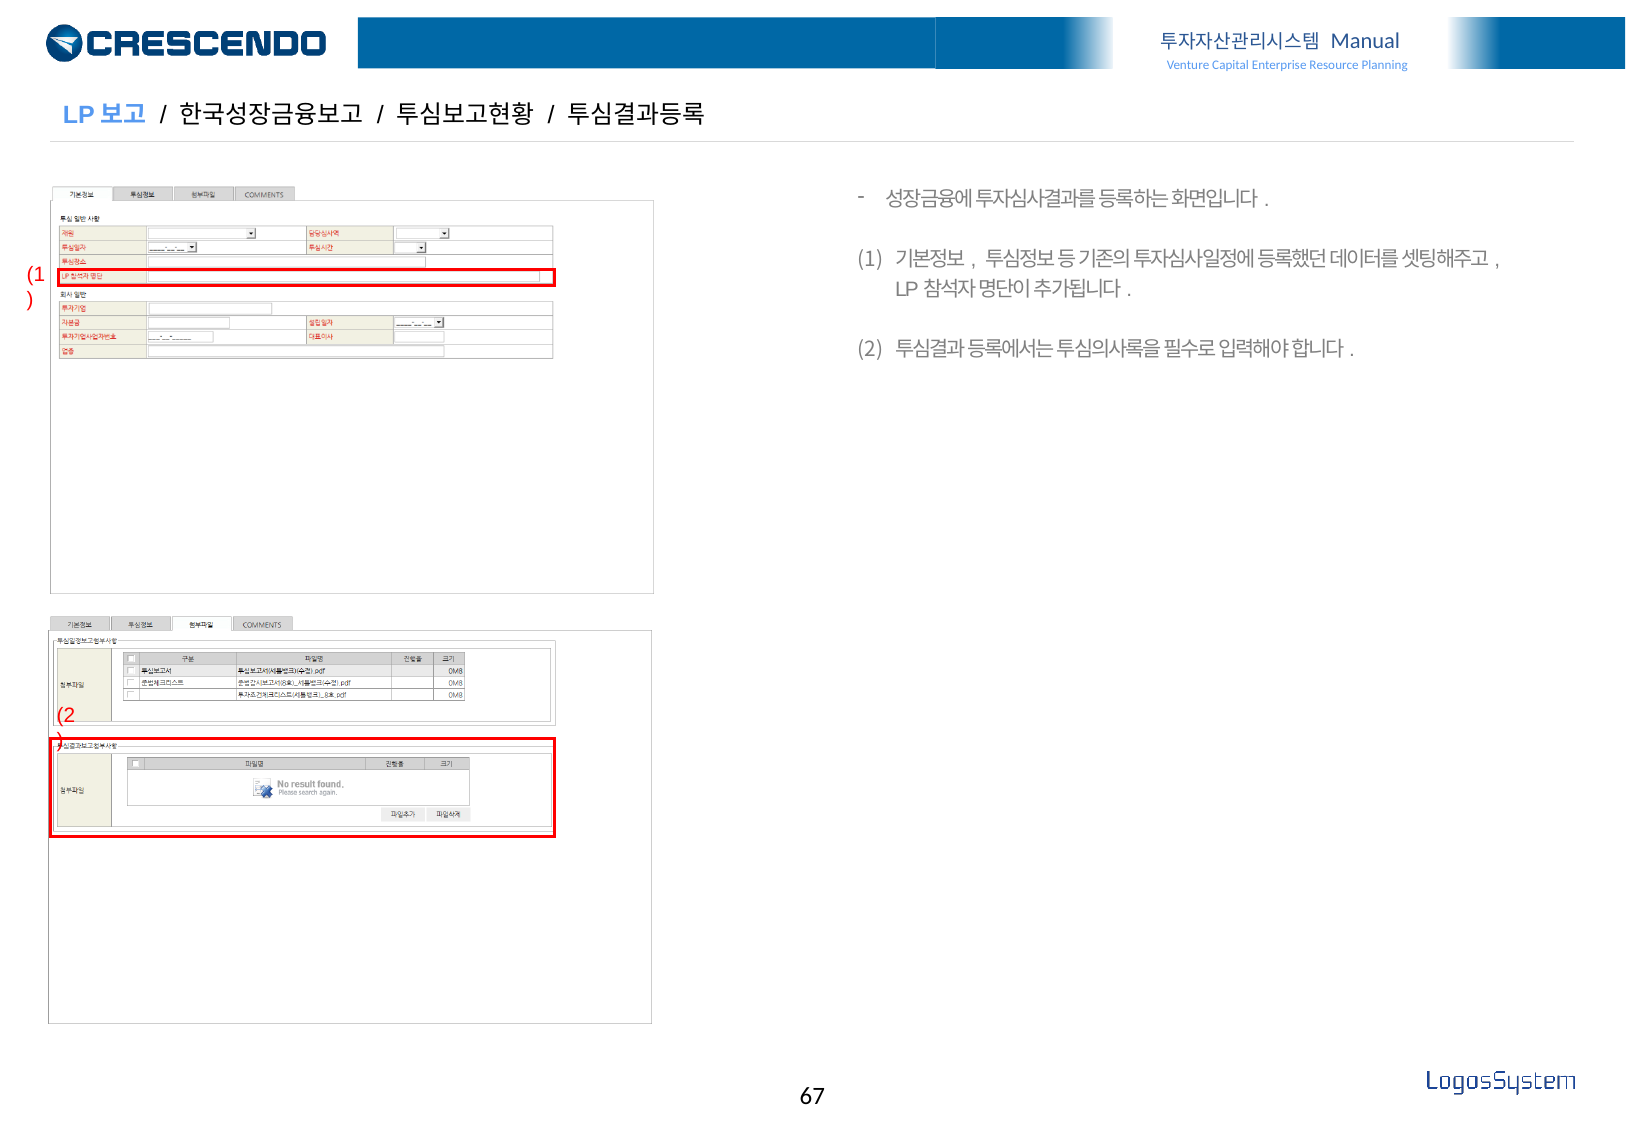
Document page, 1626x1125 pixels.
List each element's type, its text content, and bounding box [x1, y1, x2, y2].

text_box (2) [41, 694, 48, 760]
picture [32, 9, 339, 77]
text_box LP보고 / 한국성장금융보고 / 투심보고현황 / 투심결과등록 [62, 90, 721, 136]
picture [48, 615, 652, 1024]
text_box 성장금융에 투자심사결과를 등록하는 화면입니다. 기본정보, 투심정보 등 기존의 투자심사일정에 등록했던 데이터를 셋팅해주고, LP참석자 명단이 추가됩니다. 투심결과 등록에서는 투심의사록을 필수로 입력해야 합니다. [843, 173, 1575, 428]
picture [1427, 1071, 1575, 1095]
picture [50, 185, 654, 594]
text_box (1) [11, 253, 50, 319]
